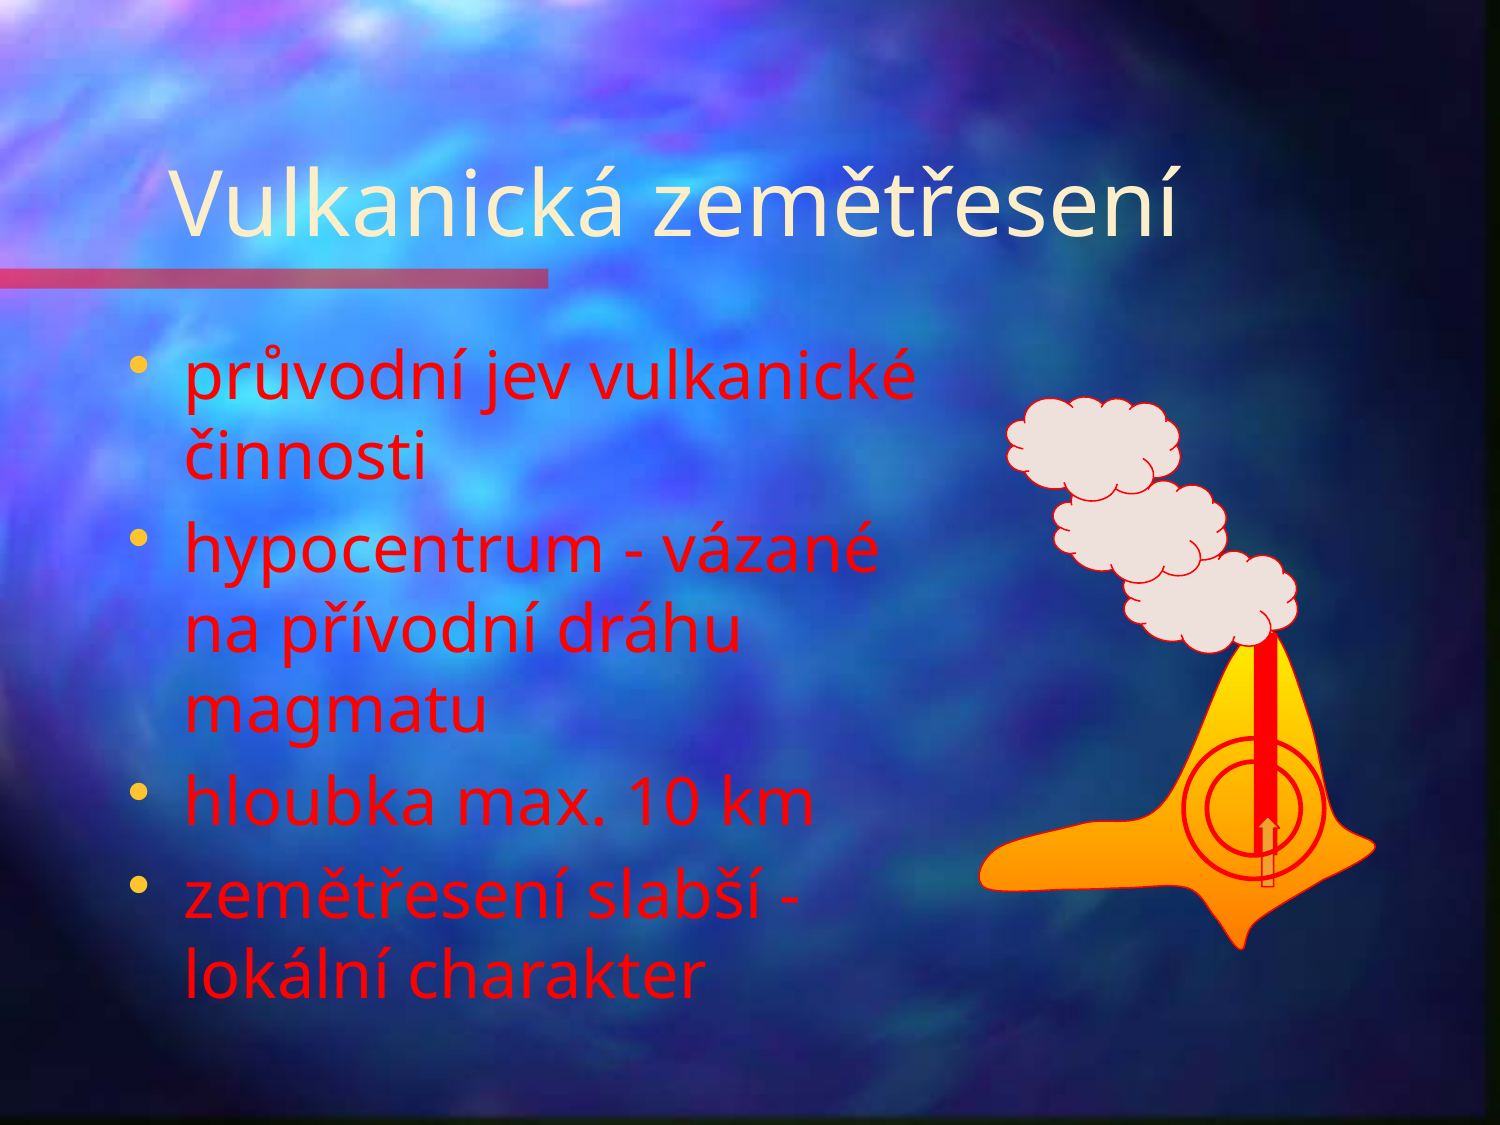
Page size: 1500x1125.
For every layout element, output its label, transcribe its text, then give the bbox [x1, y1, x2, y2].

text_box [1053, 480, 1228, 584]
list průvodní jev vulkanické činnosti hypocentrum - vázané na přívodní dráhu magmatu hloubka max. 10 km zemětřesení slabší - lokální charakter [112, 324, 985, 1001]
text_box [1123, 551, 1298, 654]
text_box [979, 637, 1376, 950]
text_box [1183, 738, 1325, 879]
text_box [1261, 877, 1274, 887]
text_box [1206, 761, 1301, 856]
text_box [1006, 396, 1181, 502]
title Vulkanická zemětřesení [37, 74, 1313, 263]
picture [0, 0, 1500, 1125]
text_box [1253, 632, 1278, 742]
